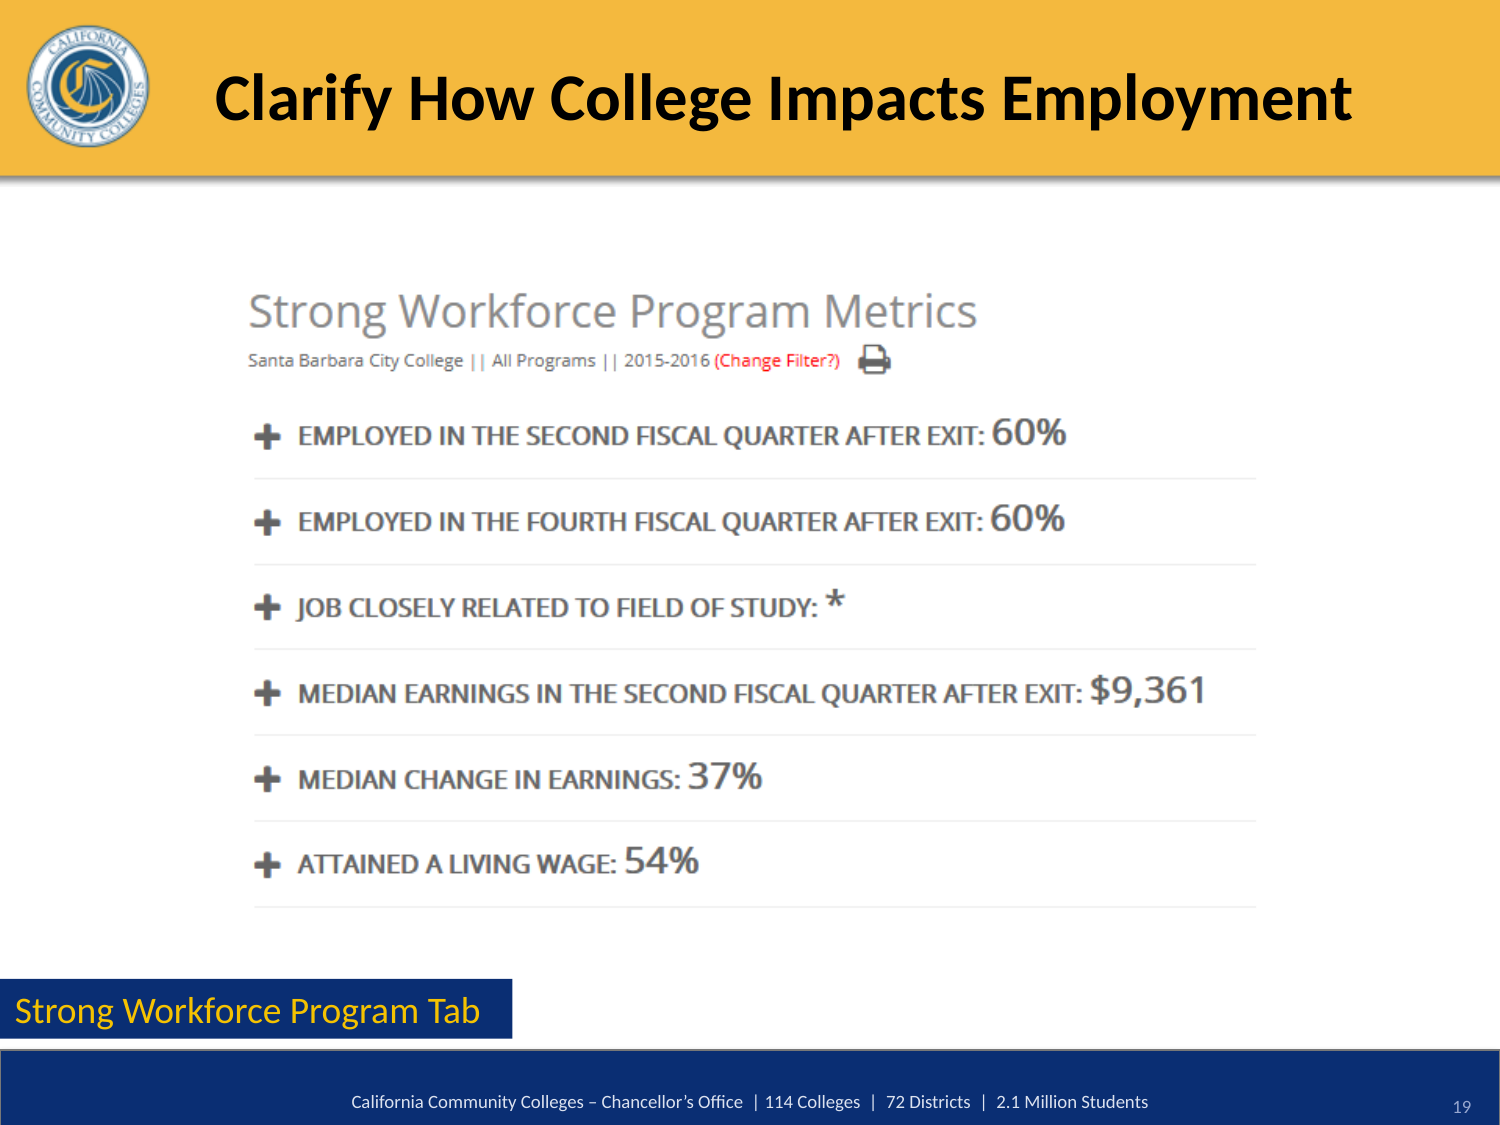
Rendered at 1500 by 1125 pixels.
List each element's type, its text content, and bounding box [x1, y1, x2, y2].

footer California Community Colleges – Chancellor’s Office | 114 Colleges | 72 Districts | 2.1 Million Students [0, 1071, 1500, 1125]
text_box Clarify How College Impacts Employment [200, 46, 1488, 150]
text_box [237, 255, 1257, 919]
picture [0, 0, 1500, 187]
text_box Strong Workforce Program Tab [0, 978, 513, 1039]
